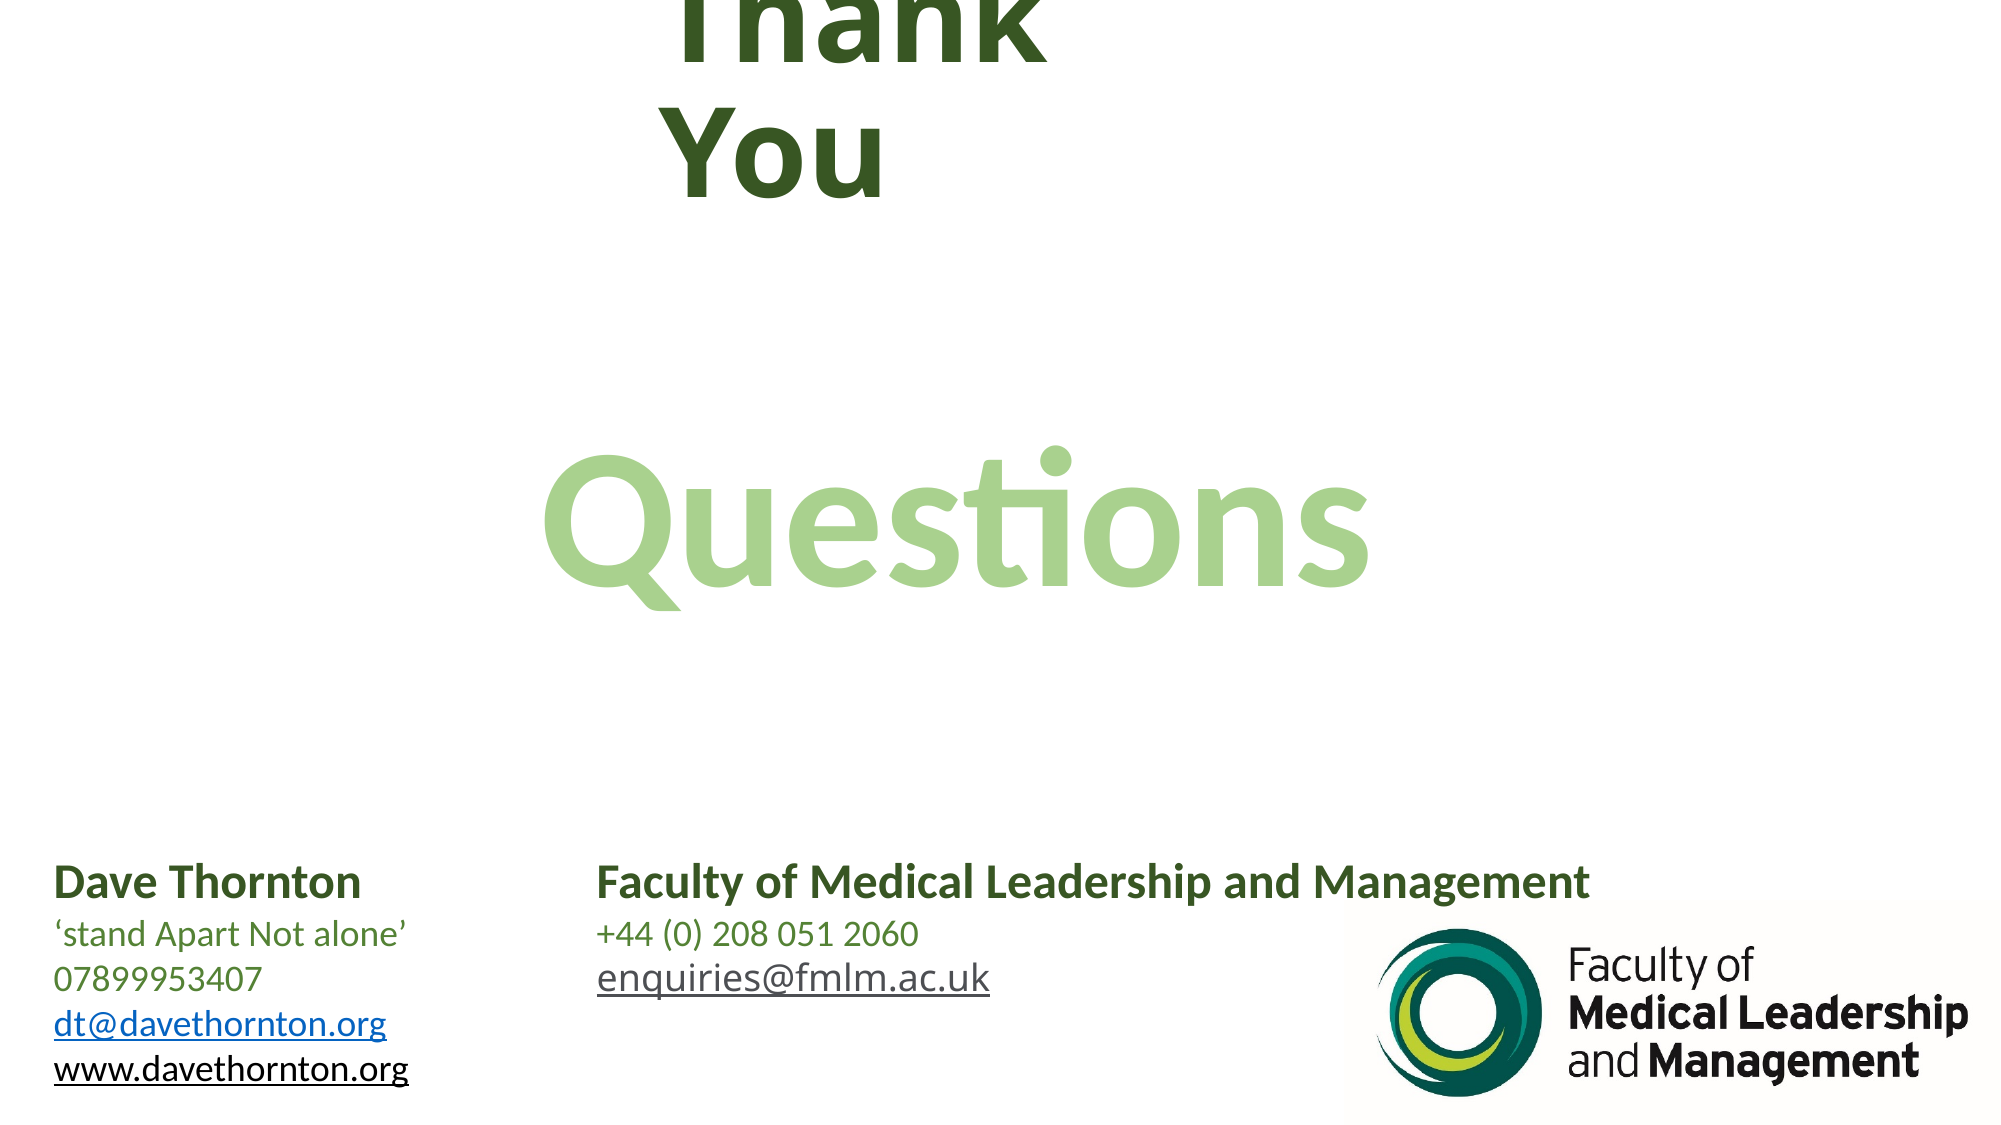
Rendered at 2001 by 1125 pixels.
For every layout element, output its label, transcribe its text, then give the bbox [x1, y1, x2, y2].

title Thank You [643, 49, 1232, 233]
text_box Faculty of Medical Leadership and Management +44 (0) 208 051 2060 enquiries@fmlm.ac.uk [581, 841, 1684, 1057]
text_box Dave Thornton ‘stand Apart Not alone’ 07899953407 dt@davethornton.org www.davethornton.org [38, 841, 677, 1096]
picture [1344, 900, 2000, 1125]
list Questions [94, 406, 1820, 716]
